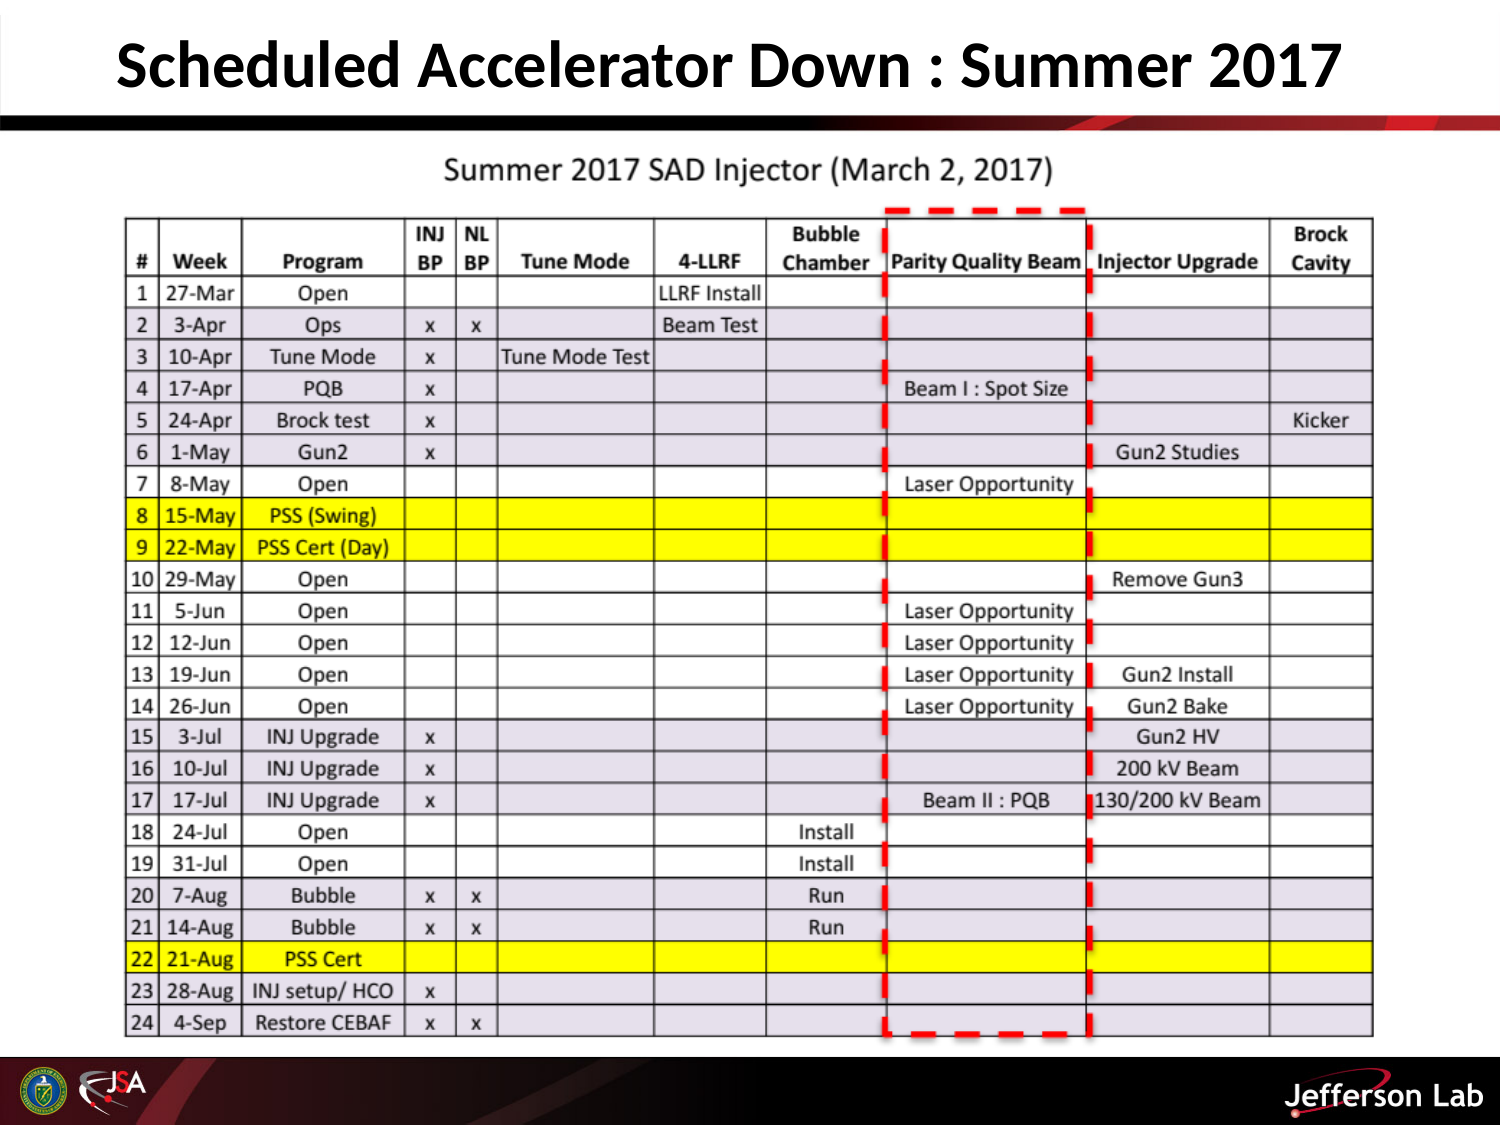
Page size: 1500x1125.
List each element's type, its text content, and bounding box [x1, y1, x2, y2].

text_box Scheduled Accelerator Down : Summer 2017 [102, 13, 1360, 108]
picture [0, 0, 1500, 1125]
